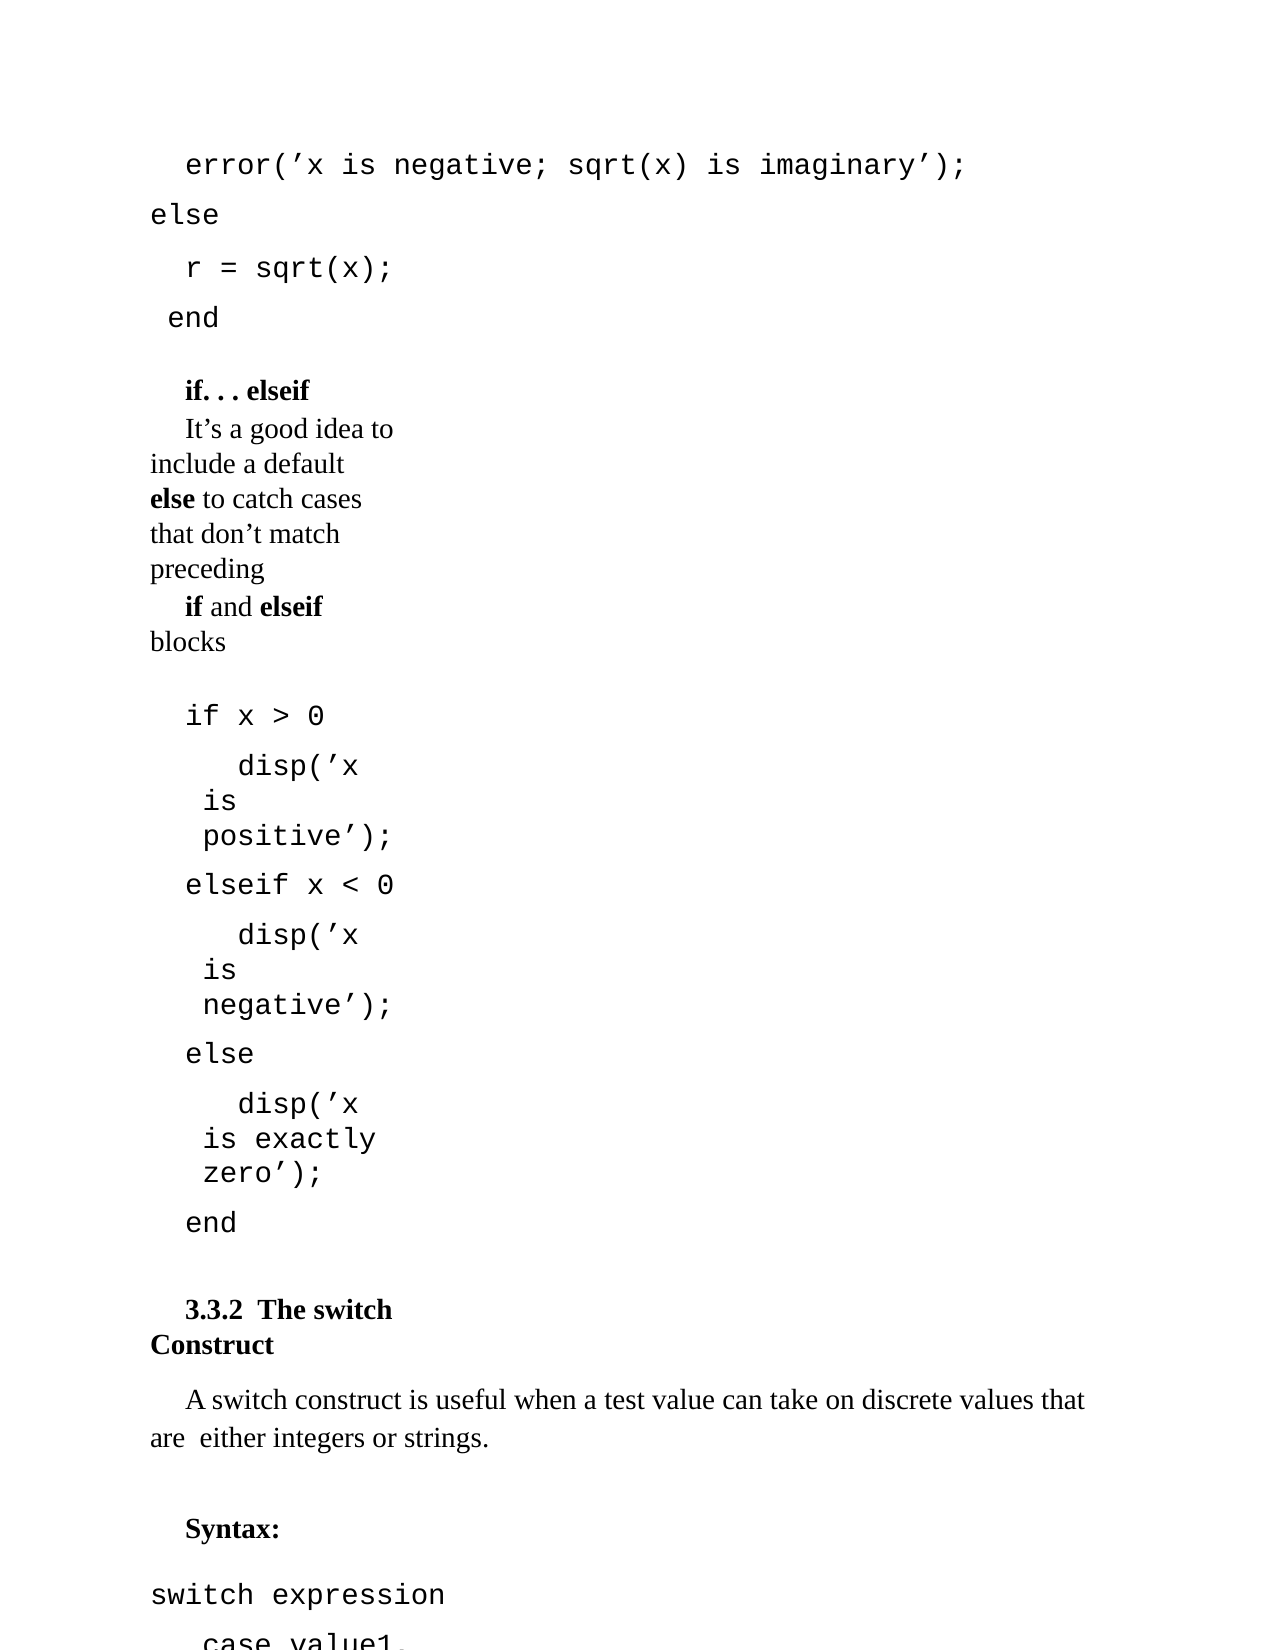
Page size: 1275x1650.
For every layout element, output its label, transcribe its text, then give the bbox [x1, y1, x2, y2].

text_box error(’x is negative; sqrt(x) is imaginary’); else r = sqrt(x); end if. . . elseif It’s a good idea to include a default else to catch cases that don’t match preceding if and elseif blocks if x > 0 disp(’x is positive’); elseif x < 0 disp(’x is negative’); else disp(’x is exactly zero’); end 3.3.2 The switch Construct A switch construct is useful when a test value can take on discrete values that are either integers or strings. Syntax: switch expression case value1, block of statements case value2, block of statements ... otherwise, [147, 145, 1127, 1650]
